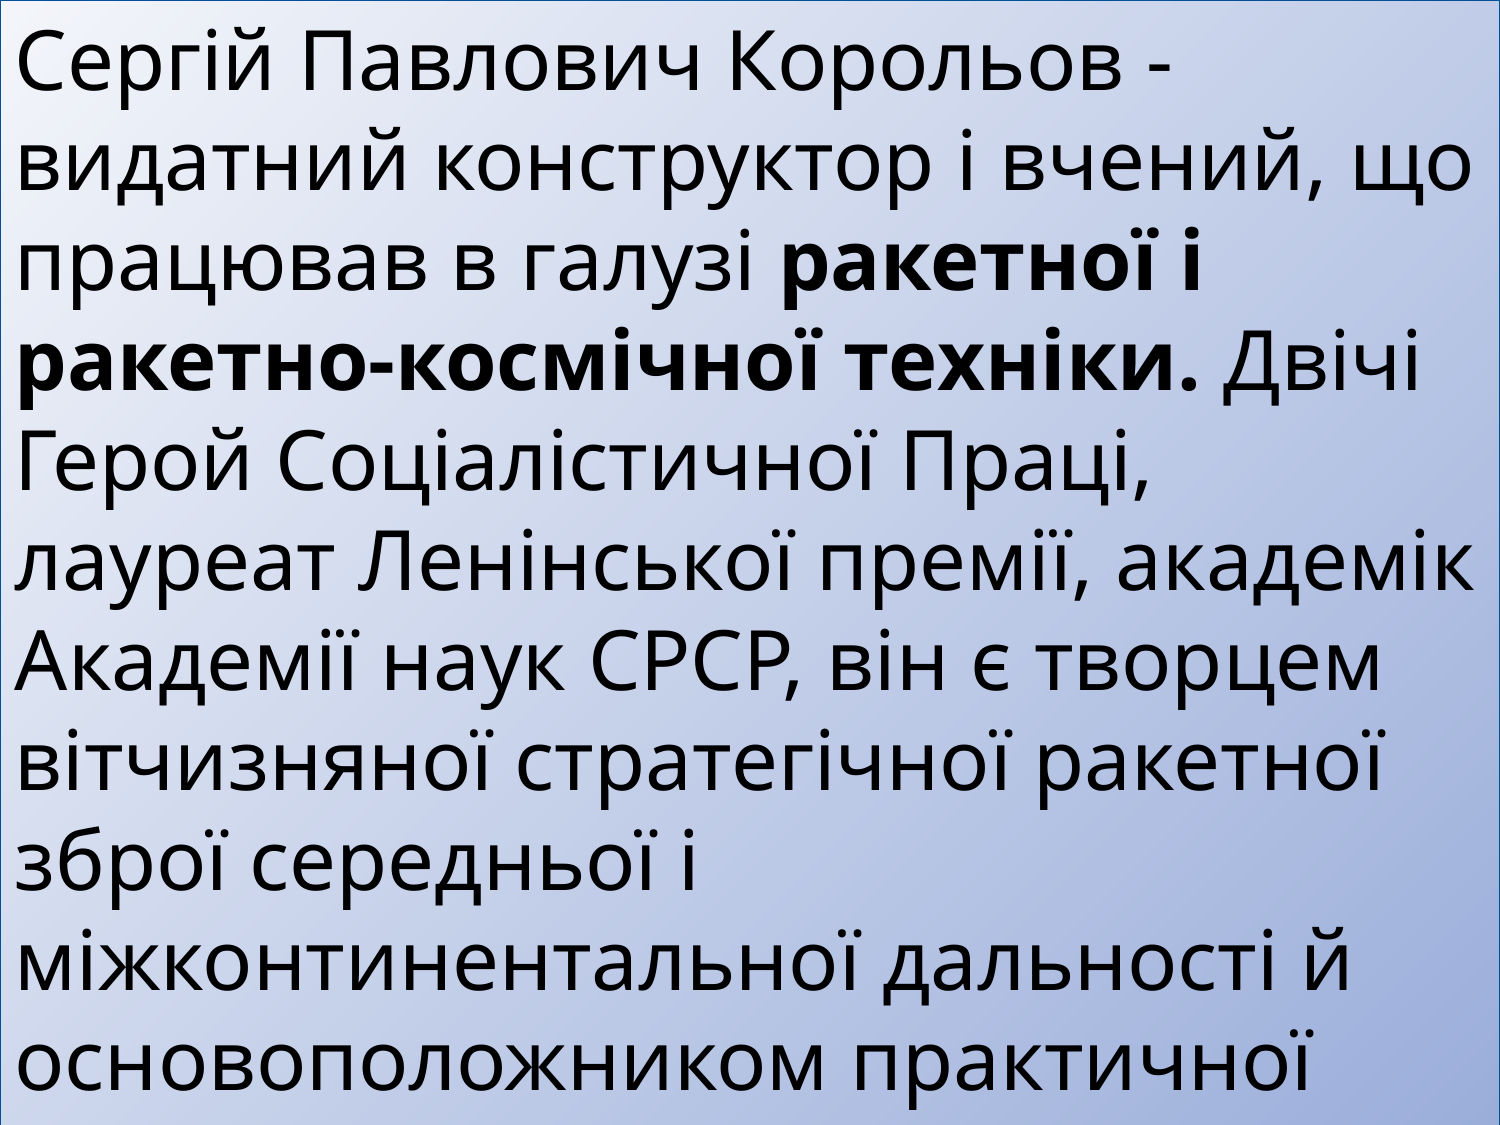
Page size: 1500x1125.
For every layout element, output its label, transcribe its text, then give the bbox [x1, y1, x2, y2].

text_box Сергій Павлович Корольов - видатний конструктор і вчений, що працював в галузі ракетної і ракетно-космічної техніки. Двічі Герой Соціалістичної Праці, лауреат Ленінської премії, академік Академії наук СРСР, він є творцем вітчизняної стратегічної ракетної зброї середньої і міжконтинентальної дальності й основоположником практичної космонавтики. [0, 0, 1500, 1125]
